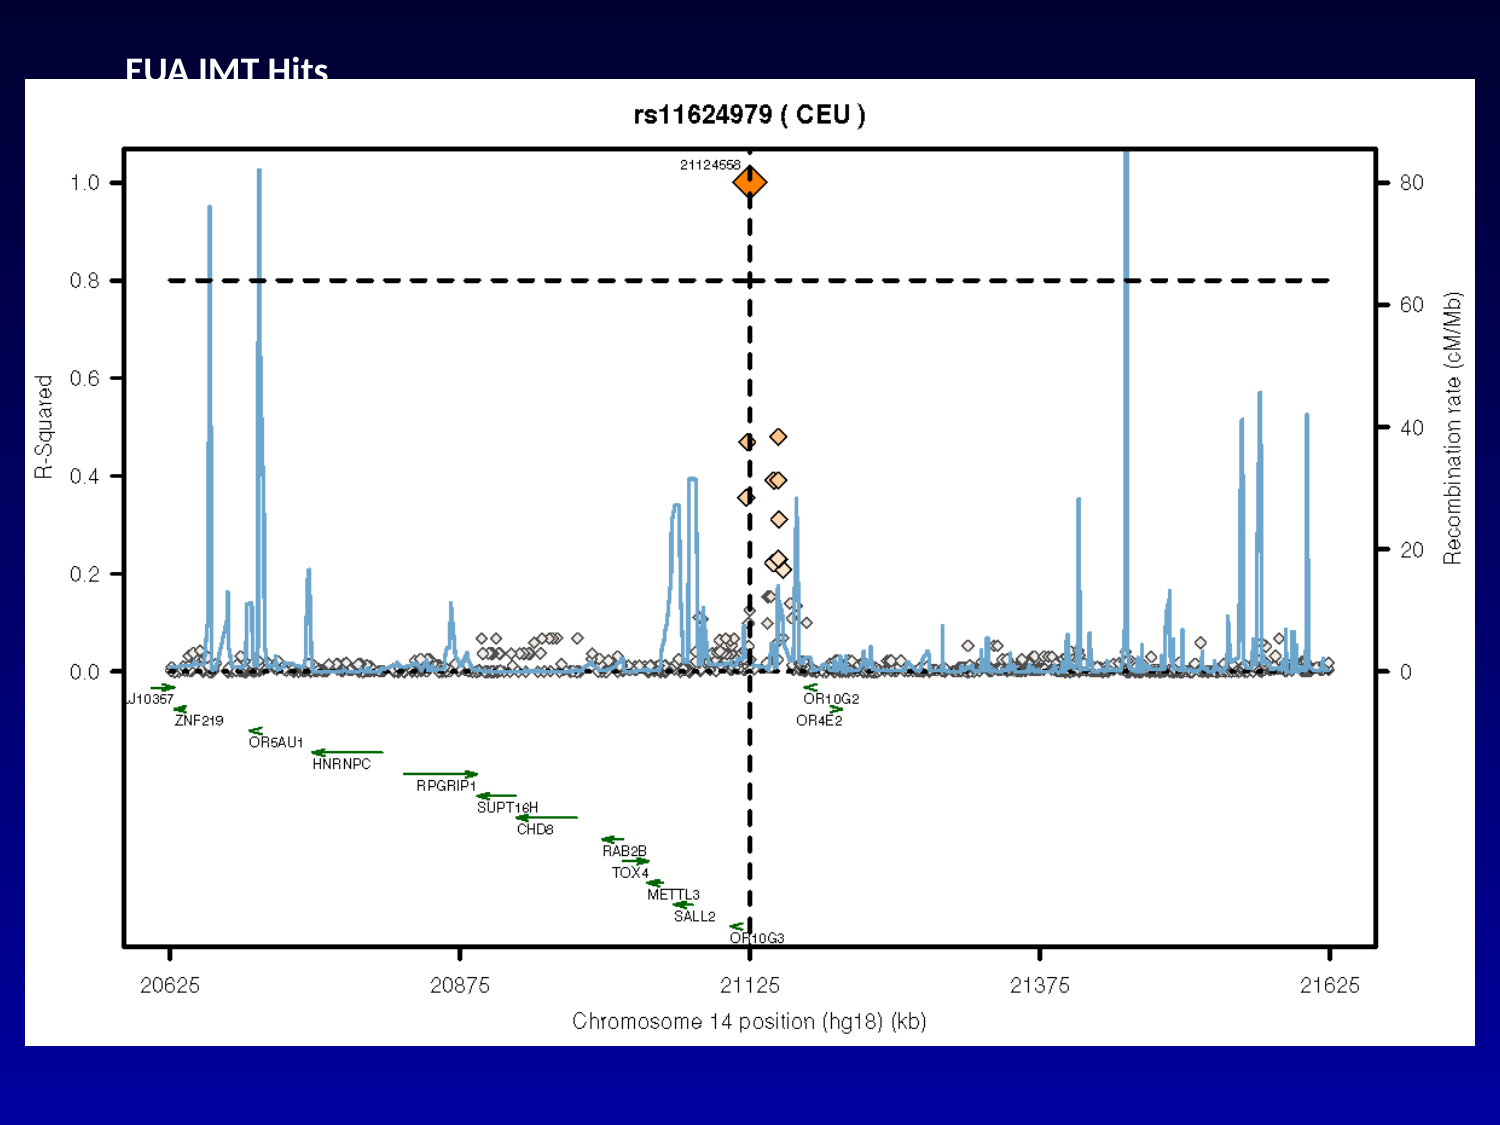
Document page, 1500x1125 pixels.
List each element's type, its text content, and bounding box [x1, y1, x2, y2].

text_box EUA IMT Hits [110, 38, 344, 78]
picture [25, 79, 1475, 1046]
